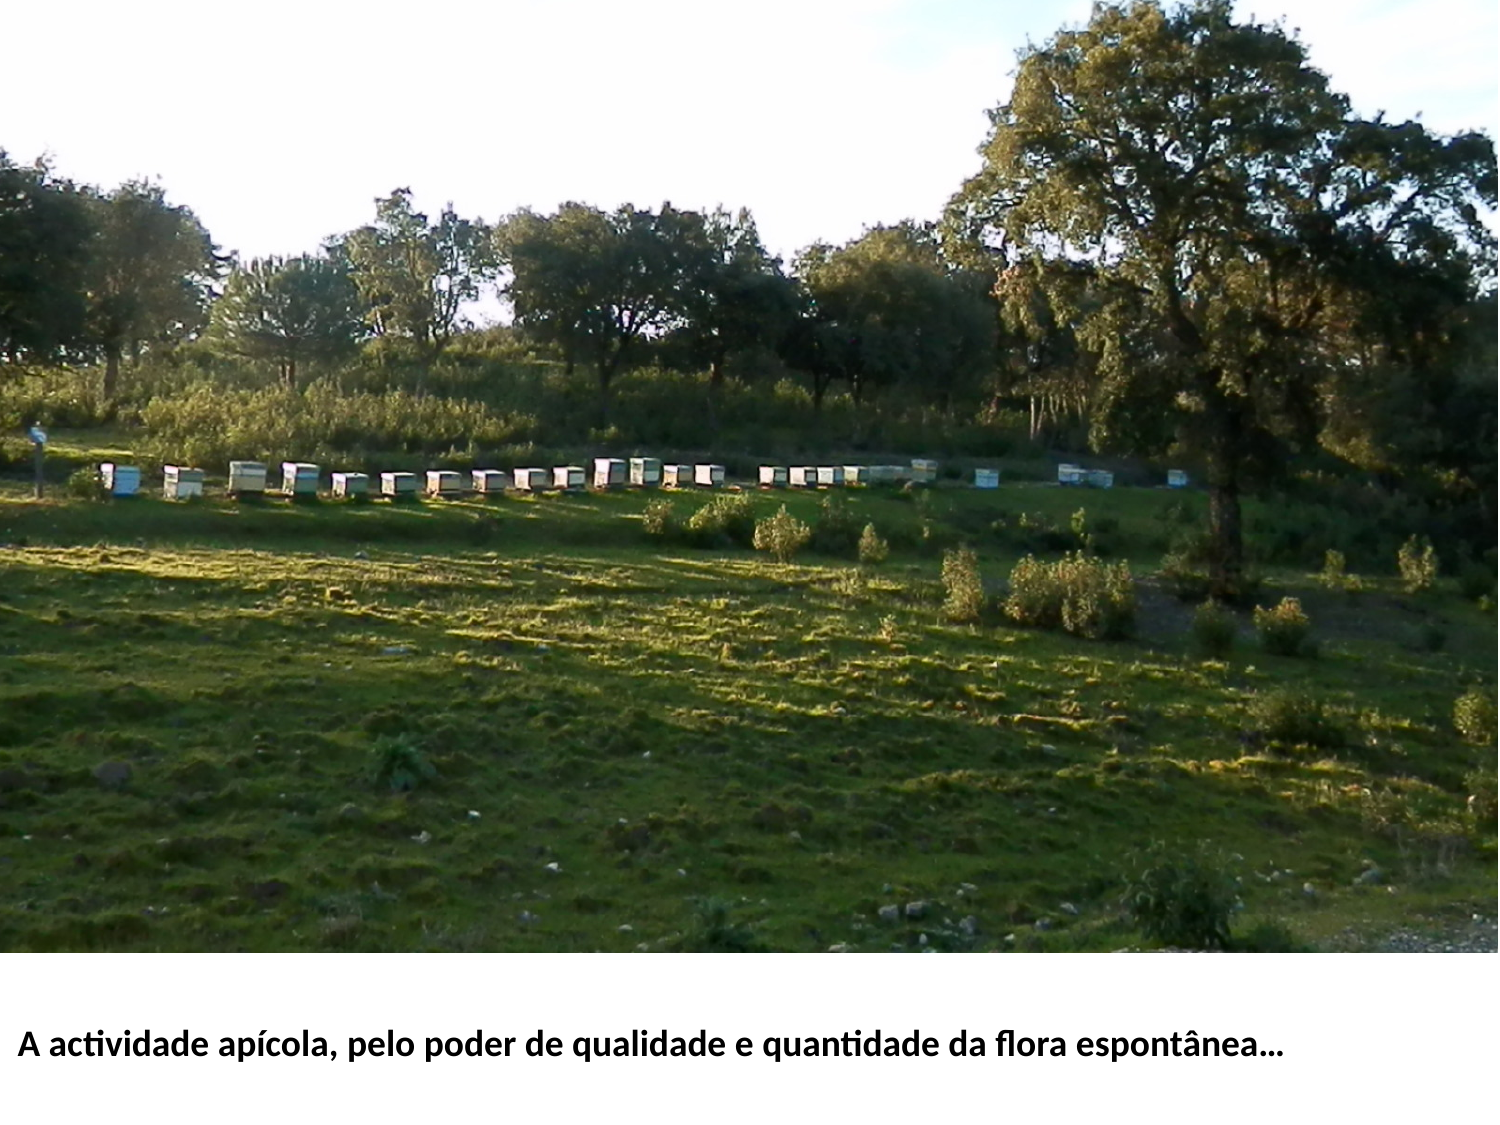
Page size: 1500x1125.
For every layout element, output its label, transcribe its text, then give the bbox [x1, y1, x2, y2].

text_box A actividade apícola, pelo poder de qualidade e quantidade da flora espontânea… [2, 1011, 1497, 1072]
picture [0, 0, 1500, 954]
